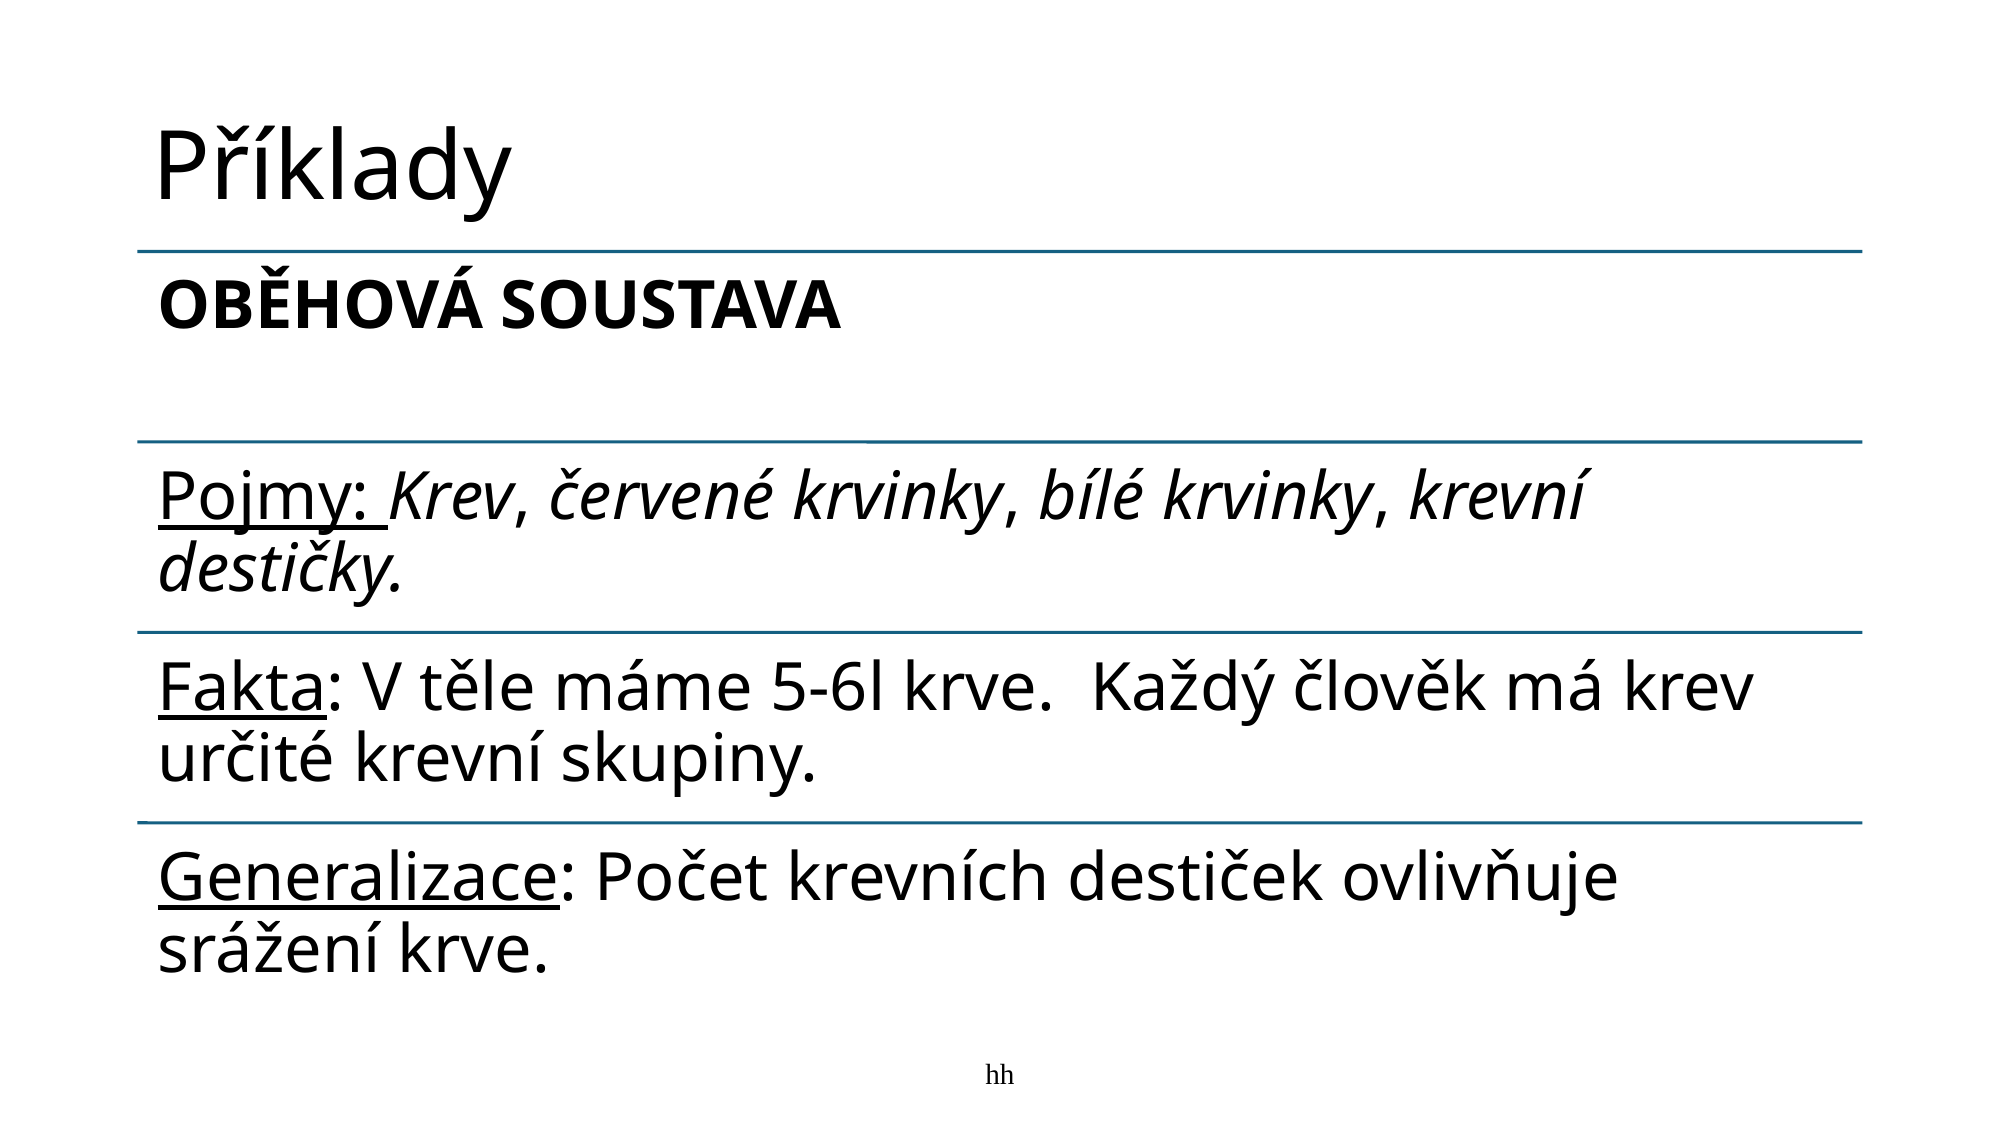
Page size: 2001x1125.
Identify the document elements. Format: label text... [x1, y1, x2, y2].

footer hh [662, 1042, 1338, 1103]
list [136, 250, 1863, 1014]
title Příklady [137, 59, 1863, 249]
